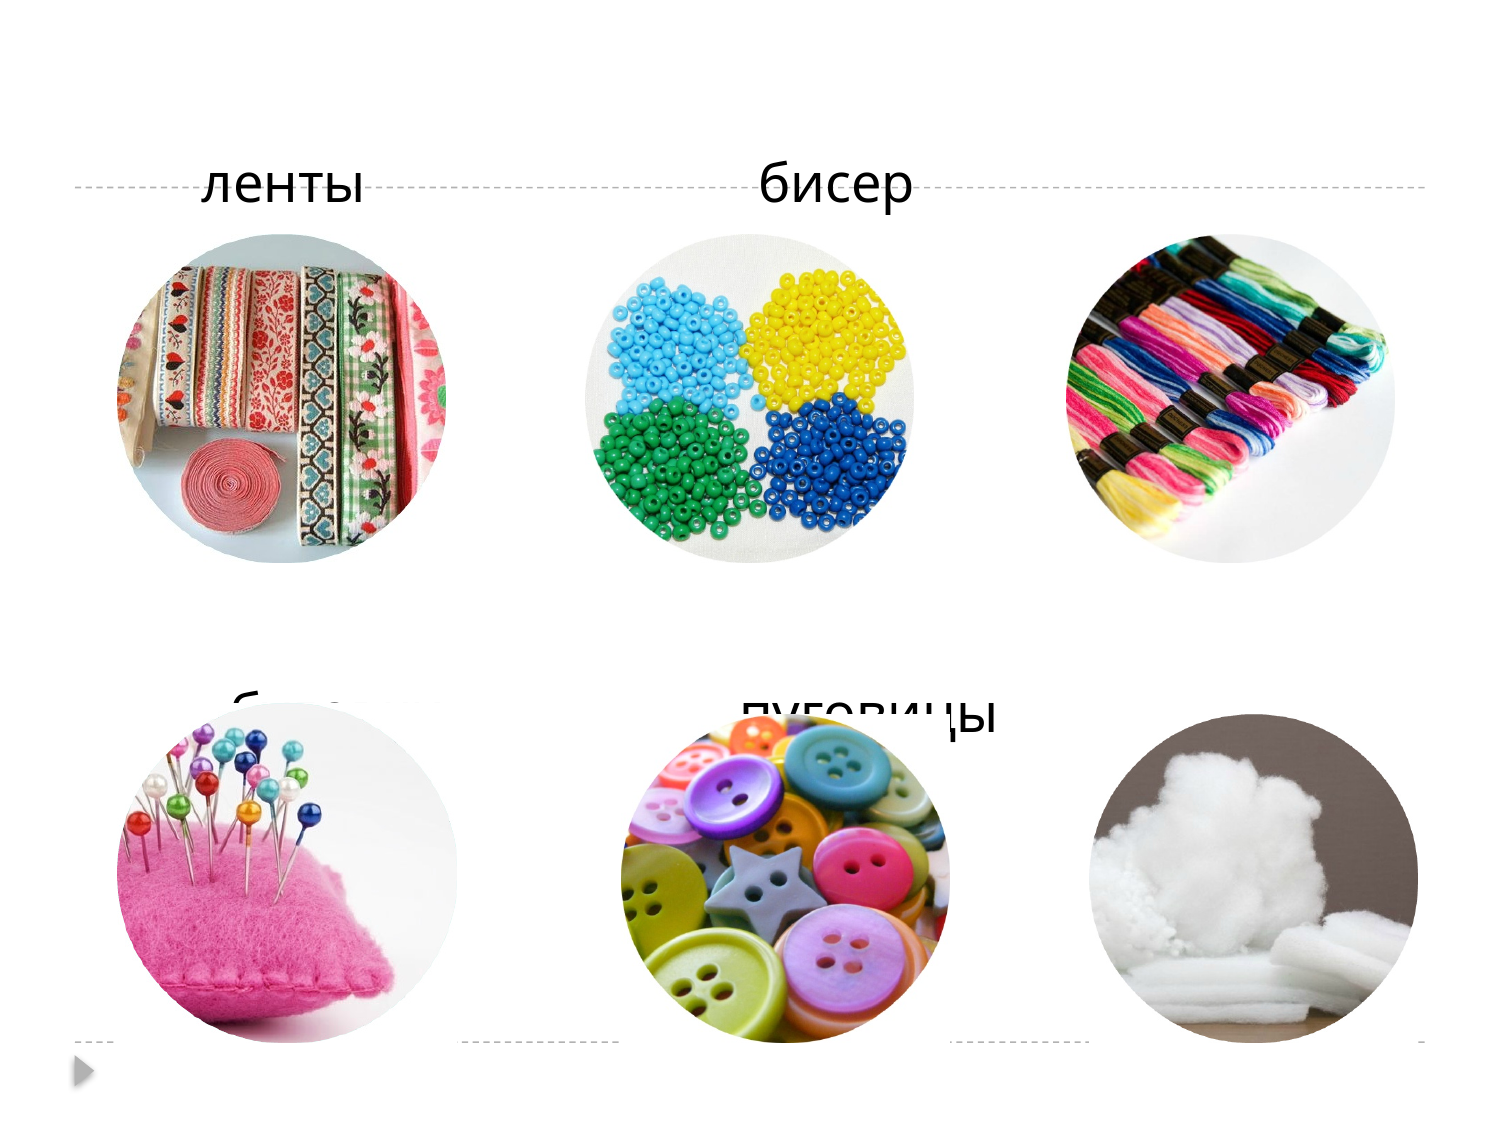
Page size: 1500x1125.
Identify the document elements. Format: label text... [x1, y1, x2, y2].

picture [116, 702, 458, 1044]
picture [1089, 714, 1419, 1044]
picture [585, 234, 915, 563]
list ленты бисер мулине булавки пуговицы синтепон [75, 140, 1425, 1010]
picture [116, 234, 446, 563]
picture [620, 714, 950, 1044]
picture [1066, 234, 1395, 563]
